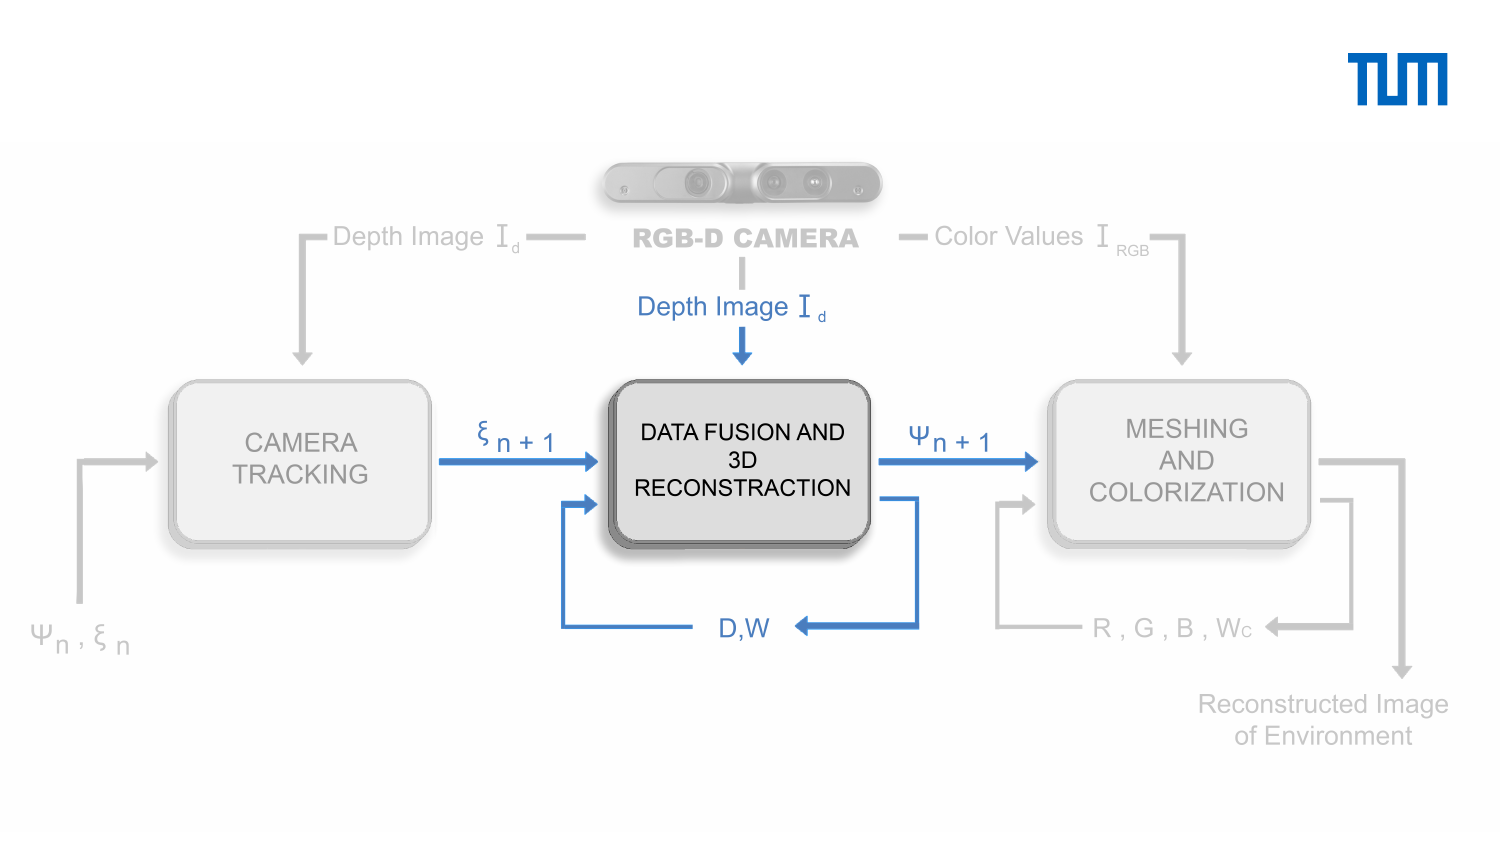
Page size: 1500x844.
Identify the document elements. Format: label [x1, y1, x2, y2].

picture [0, 141, 1500, 832]
